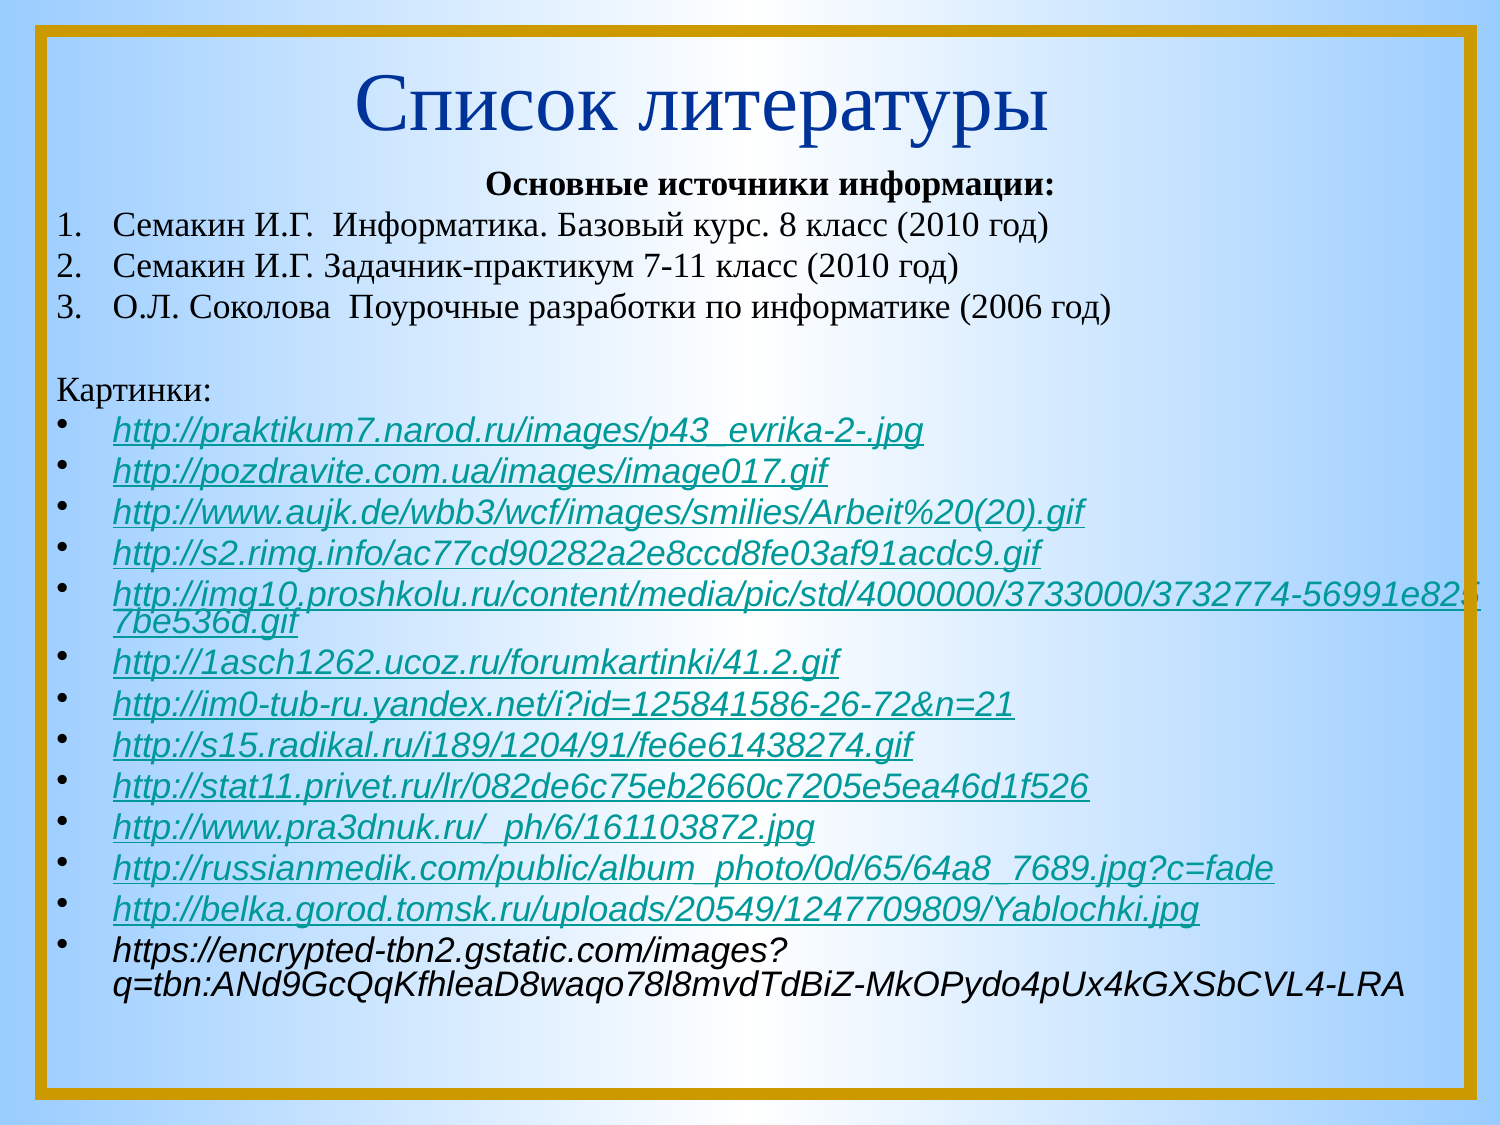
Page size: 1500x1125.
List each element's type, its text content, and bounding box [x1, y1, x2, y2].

text_box [41, 30, 1471, 1094]
list Основные источники информации: Семакин И.Г. Информатика. Базовый курс. 8 класс (2010 год) Семакин И.Г. Задачник-практикум 7-11 класс (2010 год) О.Л. Соколова Поурочные разработки по информатике (2006 год) Картинки: http://praktikum7.narod.ru/images/p43_evrika-2-.jpg http://pozdravite.com.ua/images/image017.gif http://www.aujk.de/wbb3/wcf/images/smilies/Arbeit%20(20).gif http://s2.rimg.info/ac77cd90282a2e8ccd8fe03af91acdc9.gif http://img10.proshkolu.ru/content/media/pic/std/4000000/3733000/3732774-56991e8257be536d.gif http://1asch1262.ucoz.ru/forumkartinki/41.2.gif http://im0-tub-ru.yandex.net/i?id=125841586-26-72&n=21 http://s15.radikal.ru/i189/1204/91/fe6e61438274.gif http://stat11.privet.ru/lr/082de6c75eb2660c7205e5ea46d1f526 http://www.pra3dnuk.ru/_ph/6/161103872.jpg http://russianmedik.com/public/album_photo/0d/65/64a8_7689.jpg?c=fade http://belka.gorod.tomsk.ru/uploads/20549/1247709809/Yablochki.jpg https://encrypted-tbn2.gstatic.com/images?q=tbn:ANd9GcQqKfhleaD8waqo78l8mvdTdBiZ-MkOPydo4pUx4kGXSbCVL4-LRA [41, 160, 1500, 1125]
